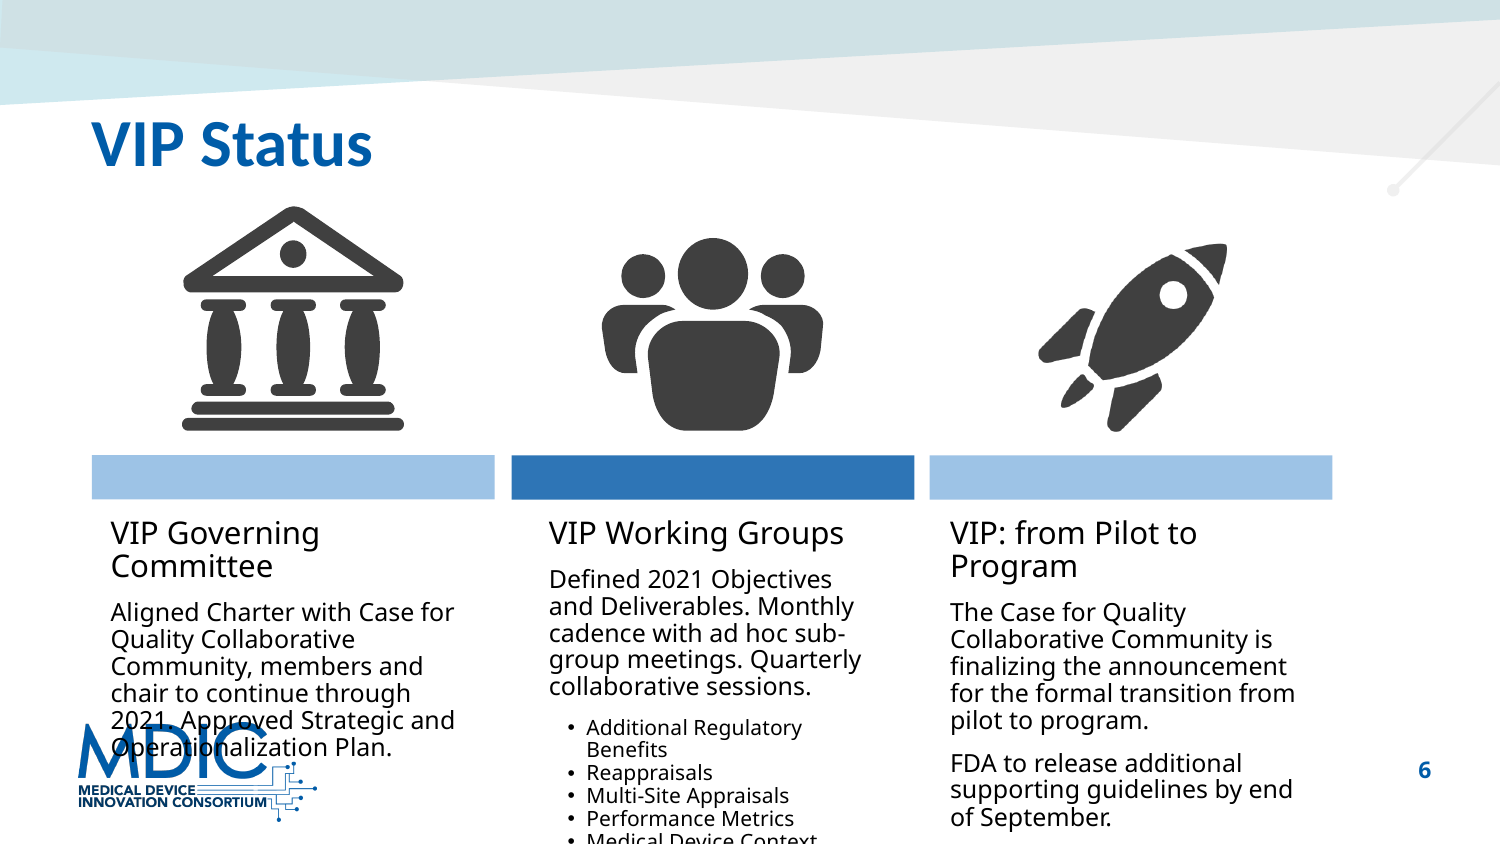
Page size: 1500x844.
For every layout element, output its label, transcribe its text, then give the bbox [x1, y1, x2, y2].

text_box [511, 454, 915, 501]
text_box VIP: from Pilot to Program The Case for Quality Collaborative Community is finalizing the announcement for the formal transition from pilot to program. FDA to release additional supporting guidelines by end of September. [930, 516, 1335, 818]
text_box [180, 206, 406, 431]
text_box VIP Governing Committee Aligned Charter with Case for Quality Collaborative Community, members and chair to continue through 2021. Approved Strategic and Operationalization Plan. [91, 516, 496, 818]
text_box [91, 454, 496, 500]
text_box [928, 454, 1333, 501]
picture [75, 722, 317, 827]
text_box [600, 238, 826, 431]
picture [1020, 225, 1245, 450]
text_box VIP Working Groups Defined 2021 Objectives and Deliverables. Monthly cadence with ad hoc sub-group meetings. Quarterly collaborative sessions. Additional Regulatory Benefits Reappraisals Multi-Site Appraisals Performance Metrics Medical Device Context [511, 516, 915, 818]
title VIP Status [91, 108, 1386, 229]
